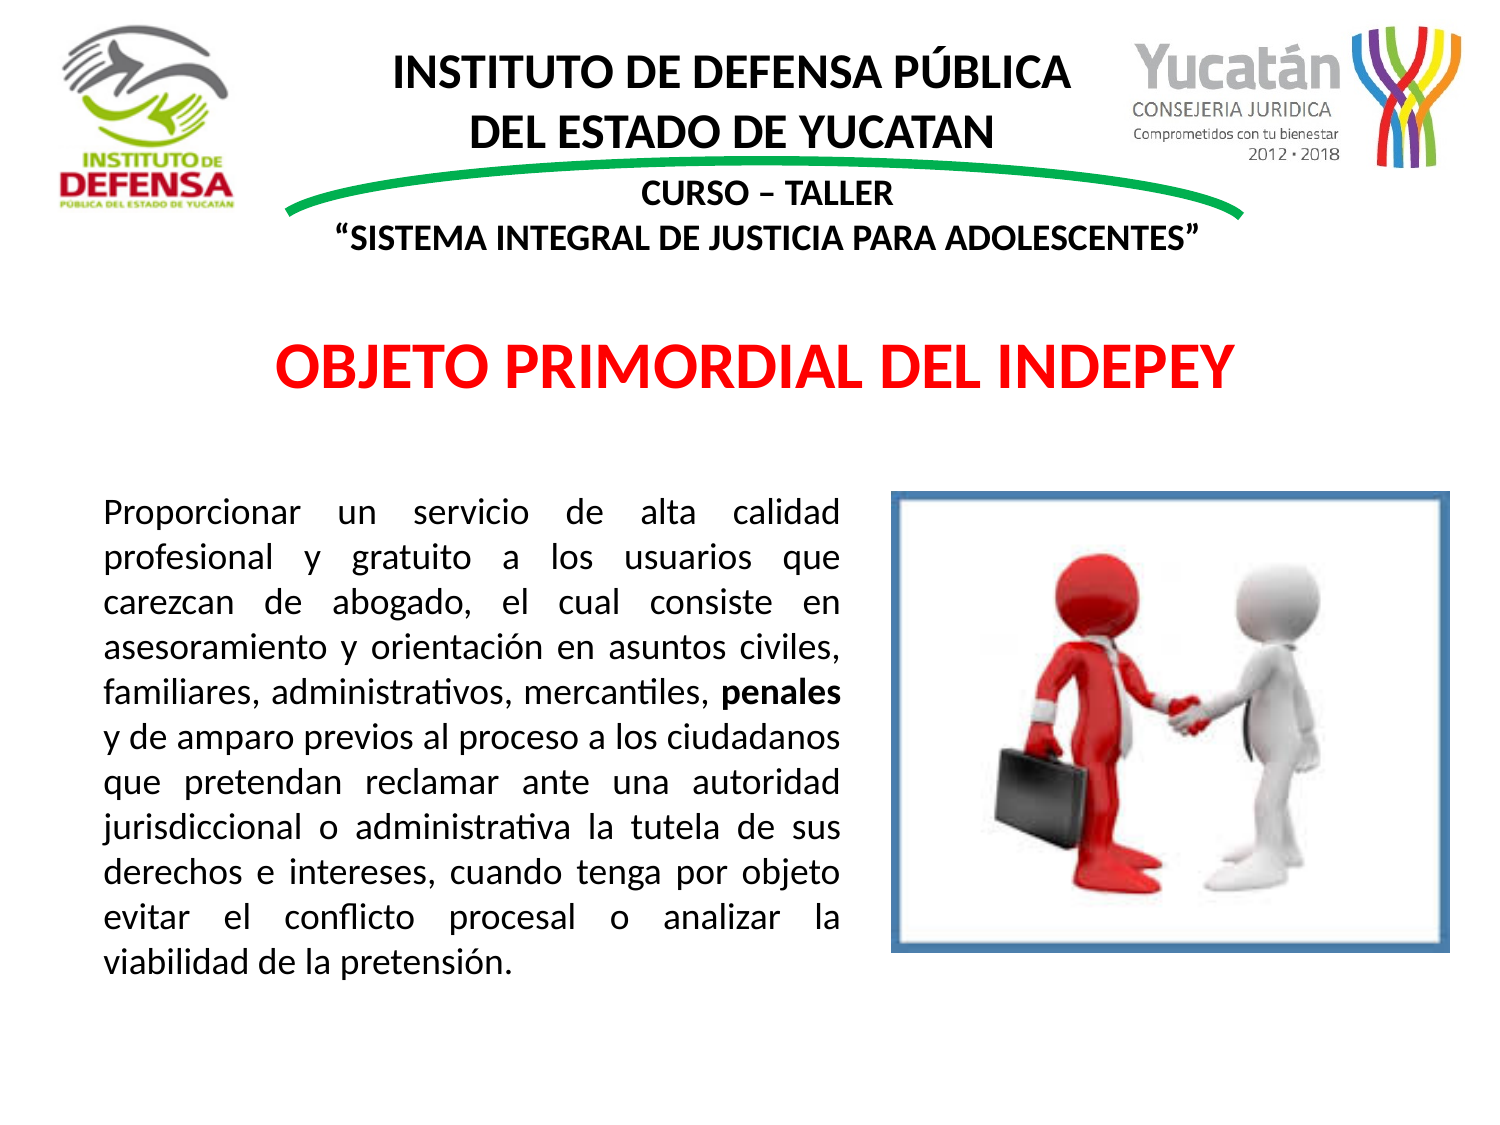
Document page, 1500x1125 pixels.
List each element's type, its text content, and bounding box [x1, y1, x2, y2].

text_box Proporcionar un servicio de alta calidad profesional y gratuito a los usuarios que carezcan de abogado, el cual consiste en asesoramiento y orientación en asuntos civiles, familiares, administrativos, mercantiles, penales y de amparo previos al proceso a los ciudadanos que pretendan reclamar ante una autoridad jurisdiccional o administrativa la tutela de sus derechos e intereses, cuando tenga por objeto evitar el conflicto procesal o analizar la viabilidad de la pretensión. [88, 479, 857, 990]
text_box [286, 204, 301, 214]
picture [891, 491, 1450, 953]
text_box CURSO – TALLER “SISTEMA INTEGRAL DE JUSTICIA PARA ADOLESCENTES” [301, 160, 1235, 266]
text_box INSTITUTO DE DEFENSA PÚBLICA DEL ESTADO DE YUCATAN [289, 30, 1110, 166]
picture [52, 18, 244, 214]
picture [1115, 18, 1465, 170]
text_box OBJETO PRIMORDIAL DEL INDEPEY [76, 314, 1436, 410]
text_box [1235, 211, 1242, 218]
